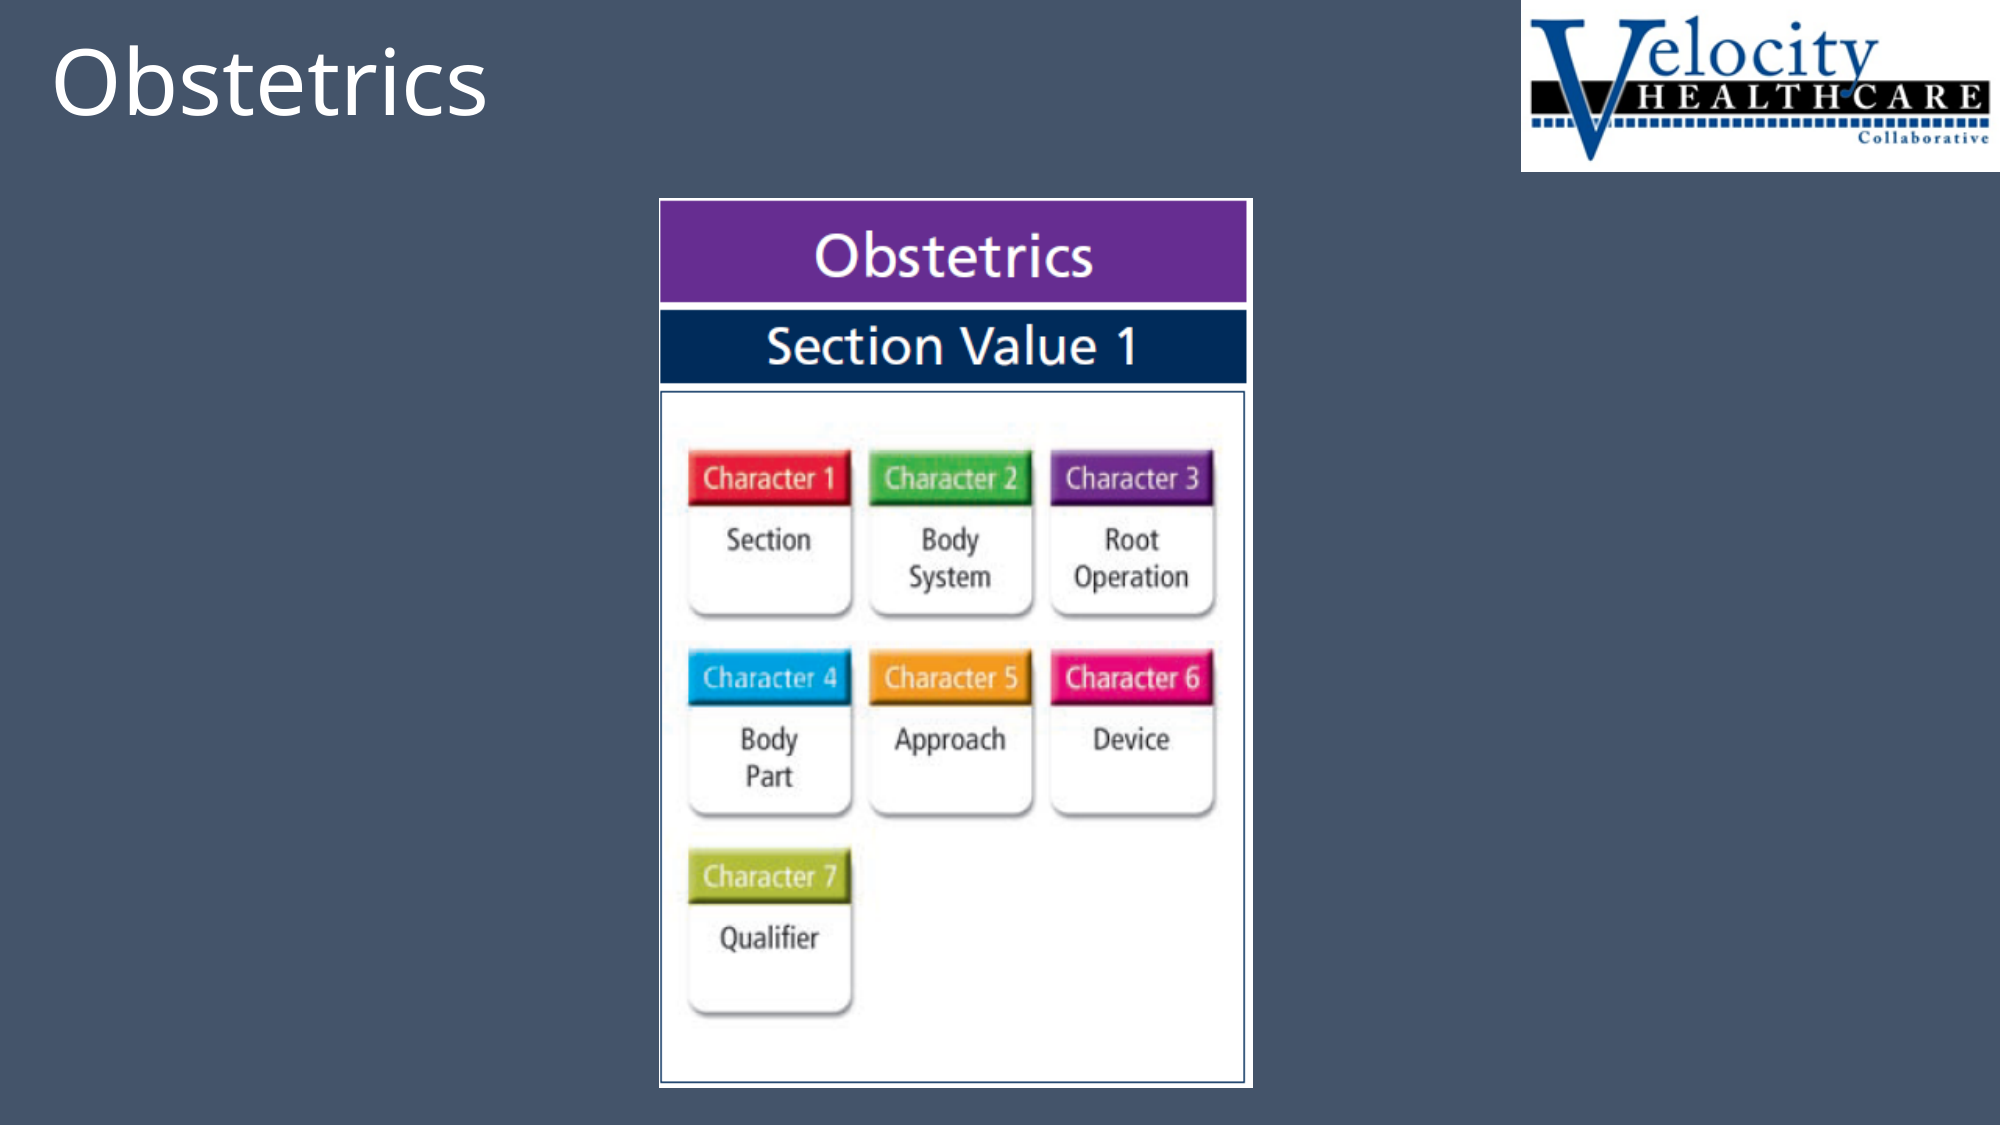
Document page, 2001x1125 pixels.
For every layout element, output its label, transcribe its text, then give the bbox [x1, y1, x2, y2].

title Obstetrics [35, 17, 1494, 154]
picture [1521, 0, 2000, 172]
picture [658, 197, 1254, 1088]
